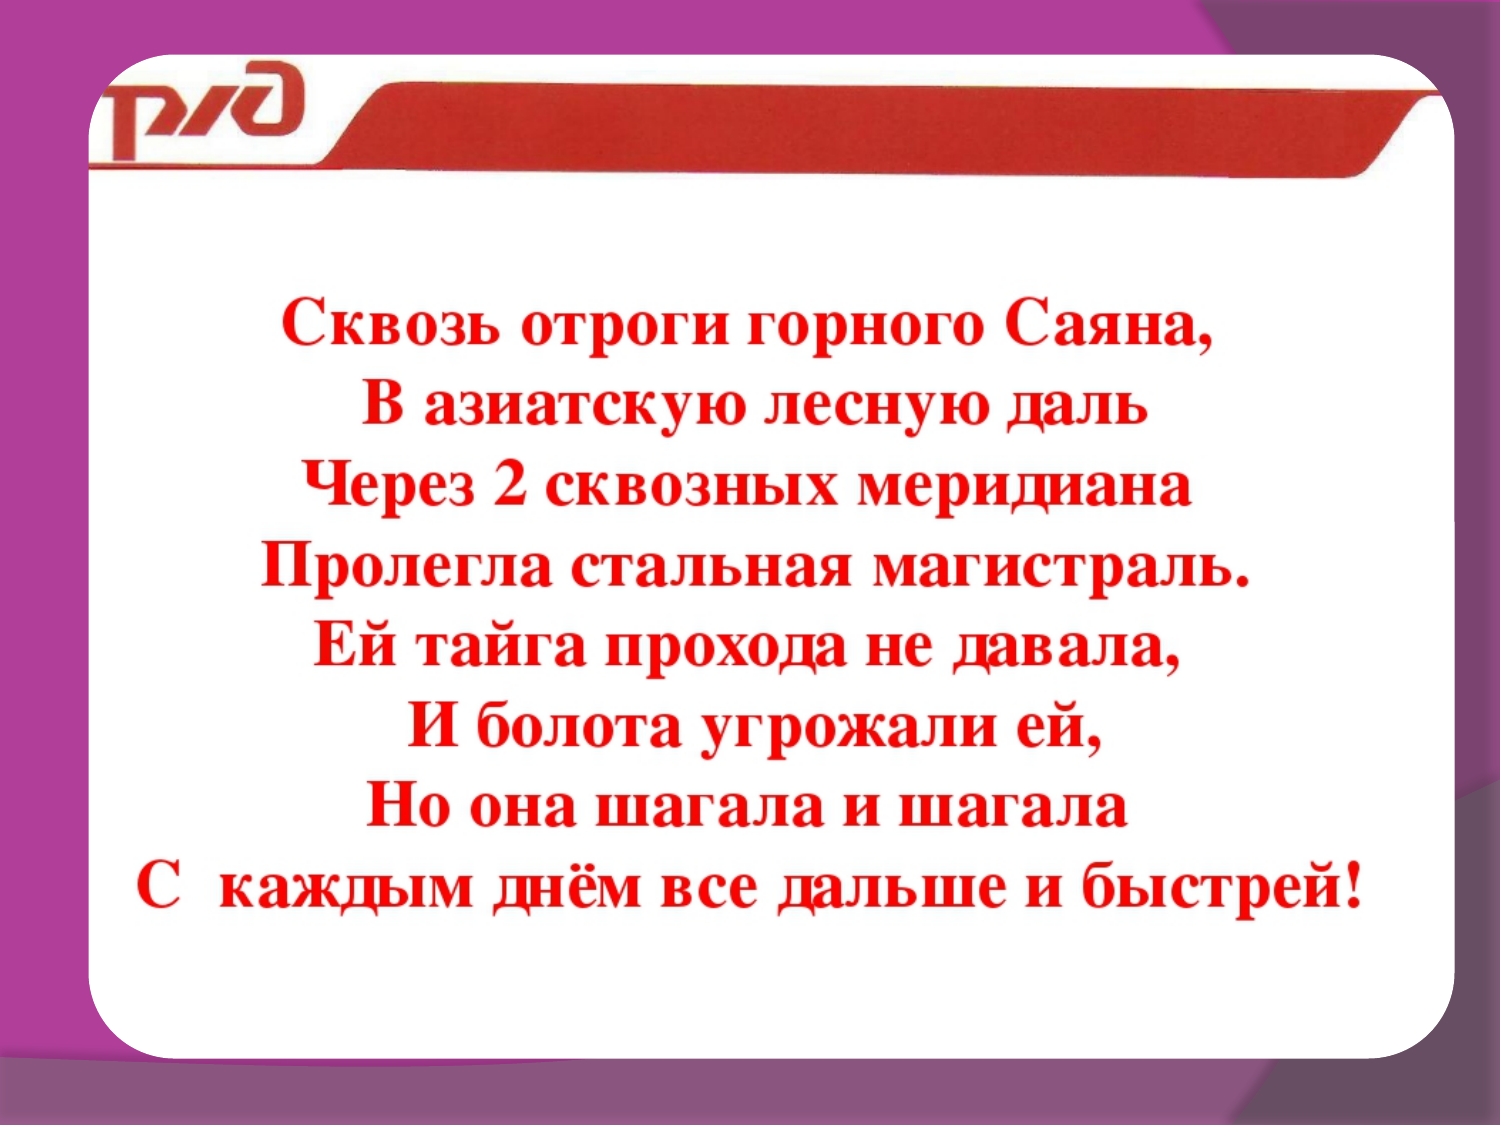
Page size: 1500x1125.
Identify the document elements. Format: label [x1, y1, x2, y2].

picture [88, 54, 1455, 1059]
